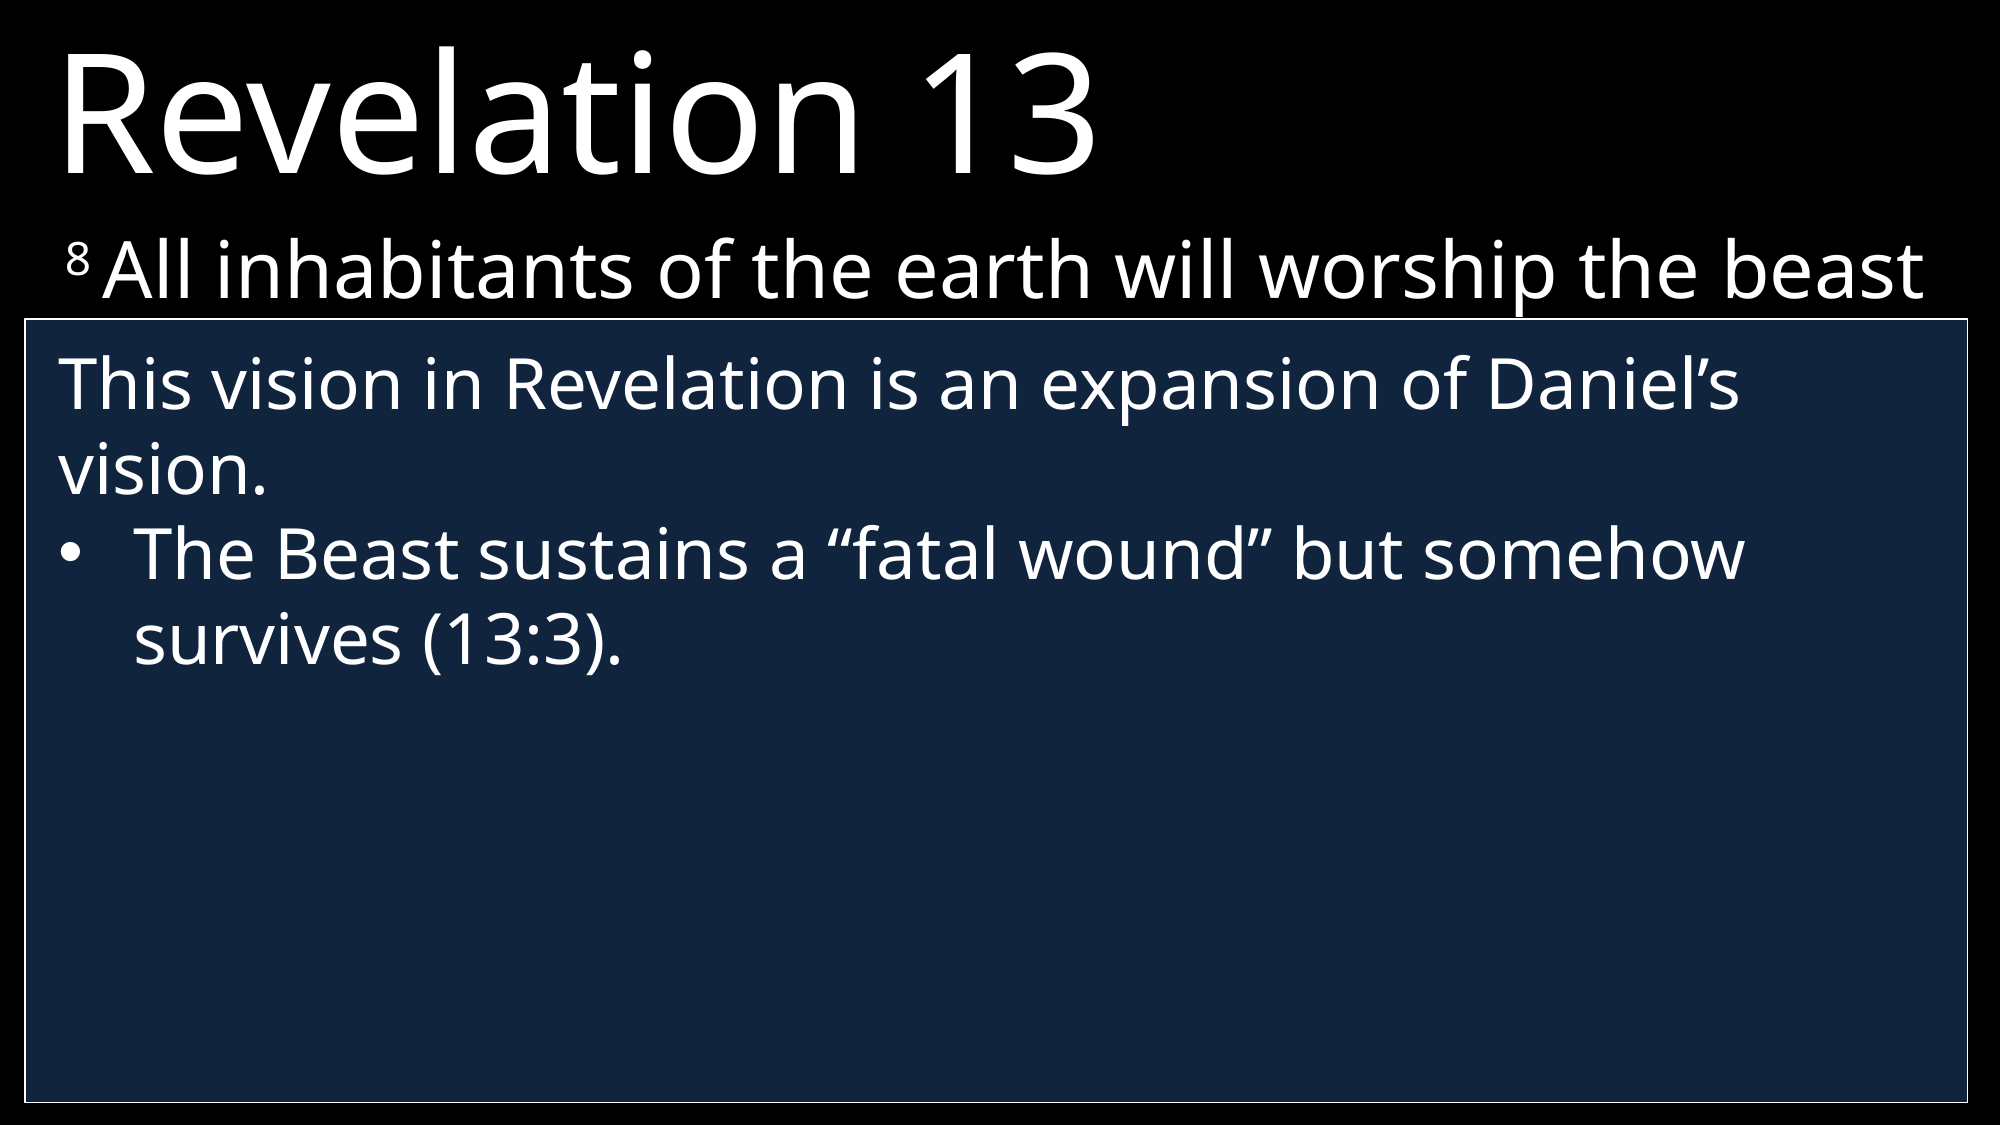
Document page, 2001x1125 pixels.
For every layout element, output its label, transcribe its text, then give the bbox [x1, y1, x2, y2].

text_box 8 All inhabitants of the earth will worship the beast—all whose names have not been written in the Lamb’s book of life, the Lamb who was slain from the creation of the world. 9 Whoever has ears, let them hear. 10 “If anyone is to go into captivity, into captivity they will go. If anyone is to be killed with the sword, with the sword they will be killed.” This calls for patient endurance and faithfulness on the part of God’s people. [49, 212, 1943, 318]
text_box This vision in Revelation is an expansion of Daniel’s vision. The Beast sustains a “fatal wound” but somehow survives (13:3). [40, 331, 1968, 686]
text_box [24, 318, 1968, 1103]
text_box Revelation 13 [37, 0, 1838, 215]
